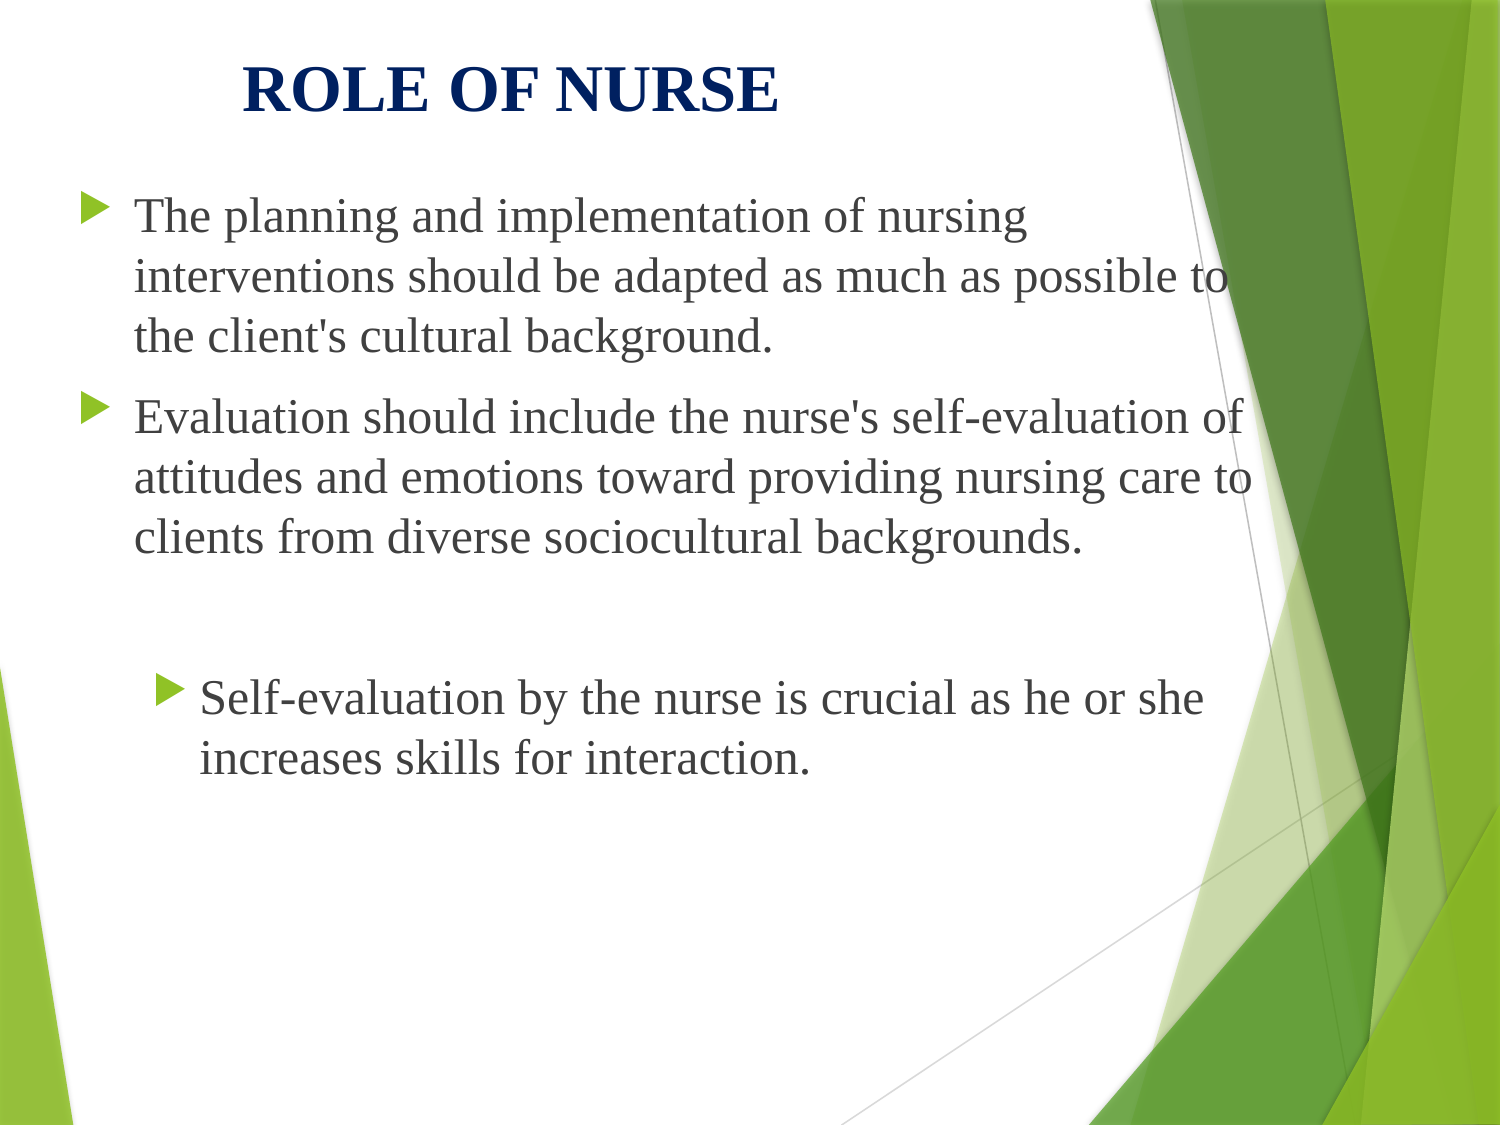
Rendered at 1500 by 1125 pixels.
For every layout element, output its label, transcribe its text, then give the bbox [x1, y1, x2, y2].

text_box ROLE OF NURSE [227, 37, 797, 133]
list The planning and implementation of nursing interventions should be adapted as much as possible to the client's cultural background. Evaluation should include the nurse's self-evaluation of attitudes and emotions toward providing nursing care to clients from diverse sociocultural backgrounds. Self-evaluation by the nurse is crucial as he or she increases skills for interaction. [62, 174, 1313, 1025]
